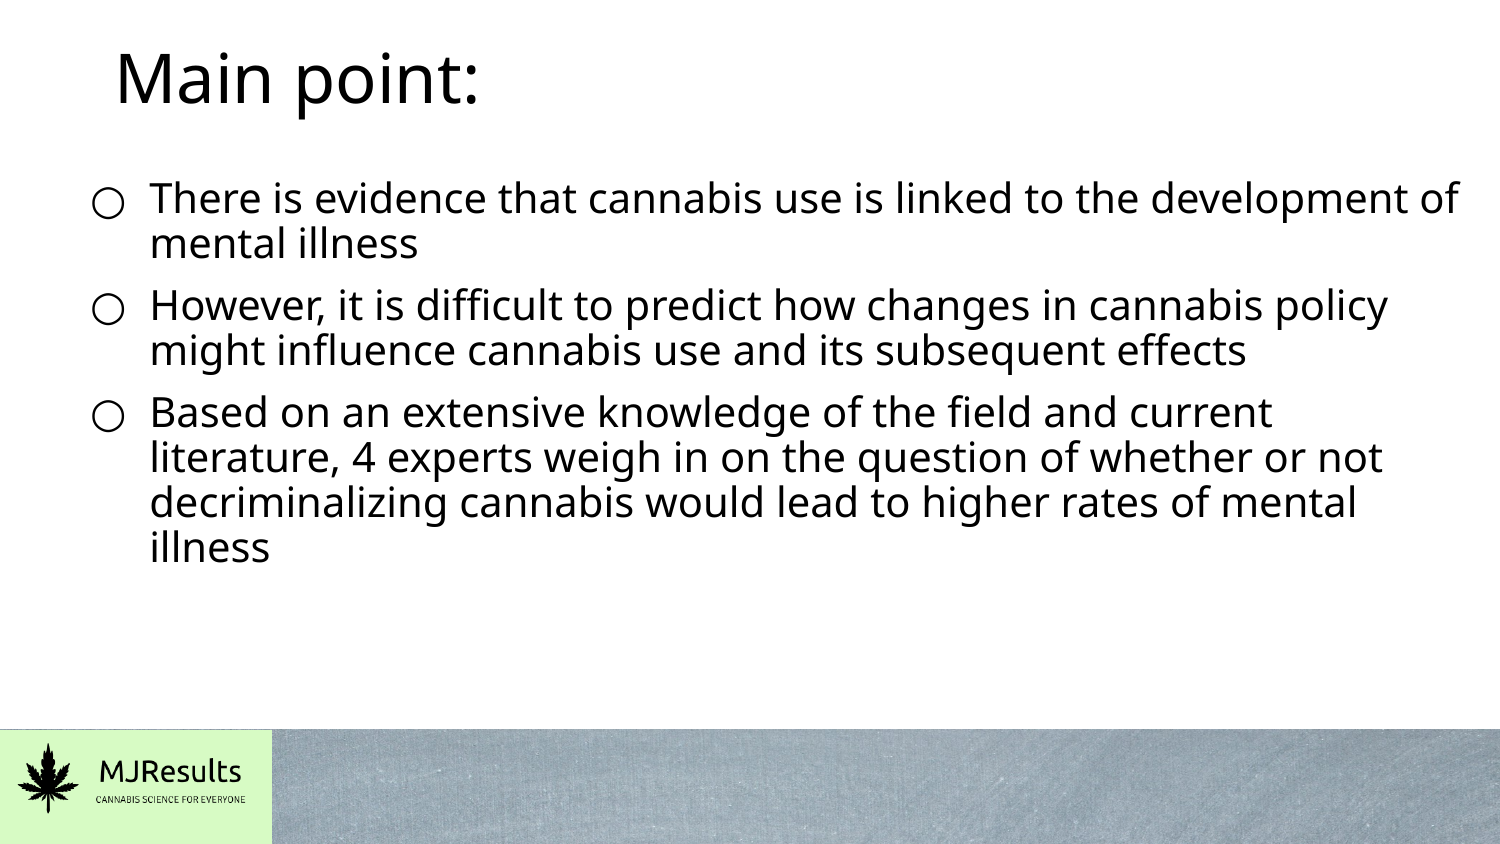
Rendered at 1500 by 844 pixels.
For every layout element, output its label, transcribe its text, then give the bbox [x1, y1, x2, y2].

picture [0, 729, 1500, 844]
title Main point: [103, 0, 1397, 164]
list There is evidence that cannabis use is linked to the development of mental illness However, it is difficult to predict how changes in cannabis policy might influence cannabis use and its subsequent effects Based on an extensive knowledge of the field and current literature, 4 experts weigh in on the question of whether or not decriminalizing cannabis would lead to higher rates of mental illness [63, 172, 1479, 675]
